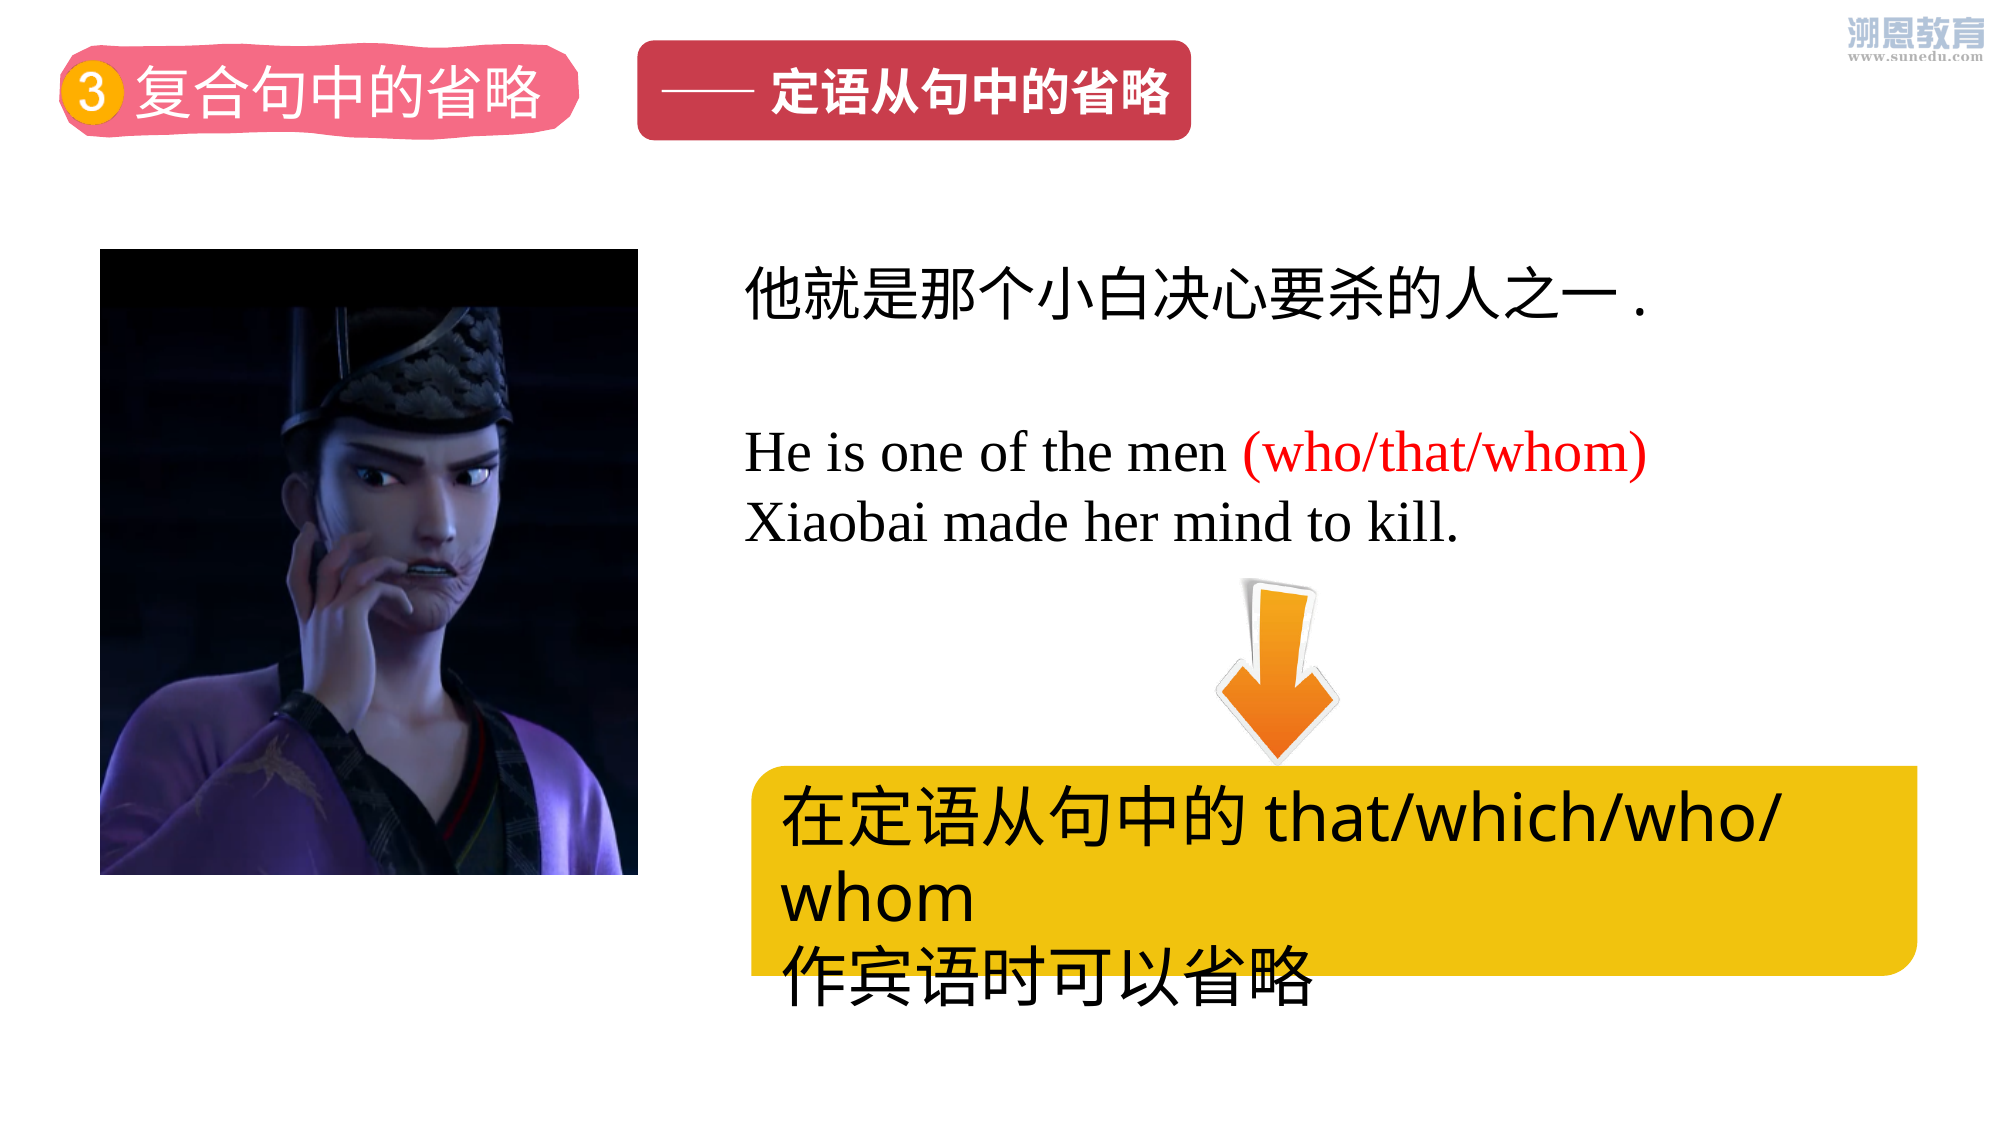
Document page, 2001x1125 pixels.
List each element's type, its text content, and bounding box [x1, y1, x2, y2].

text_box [100, 249, 1820, 875]
text_box ——定语从句中的省略 [636, 39, 1193, 142]
picture [1847, 16, 1984, 61]
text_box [751, 578, 1979, 976]
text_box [60, 45, 581, 135]
